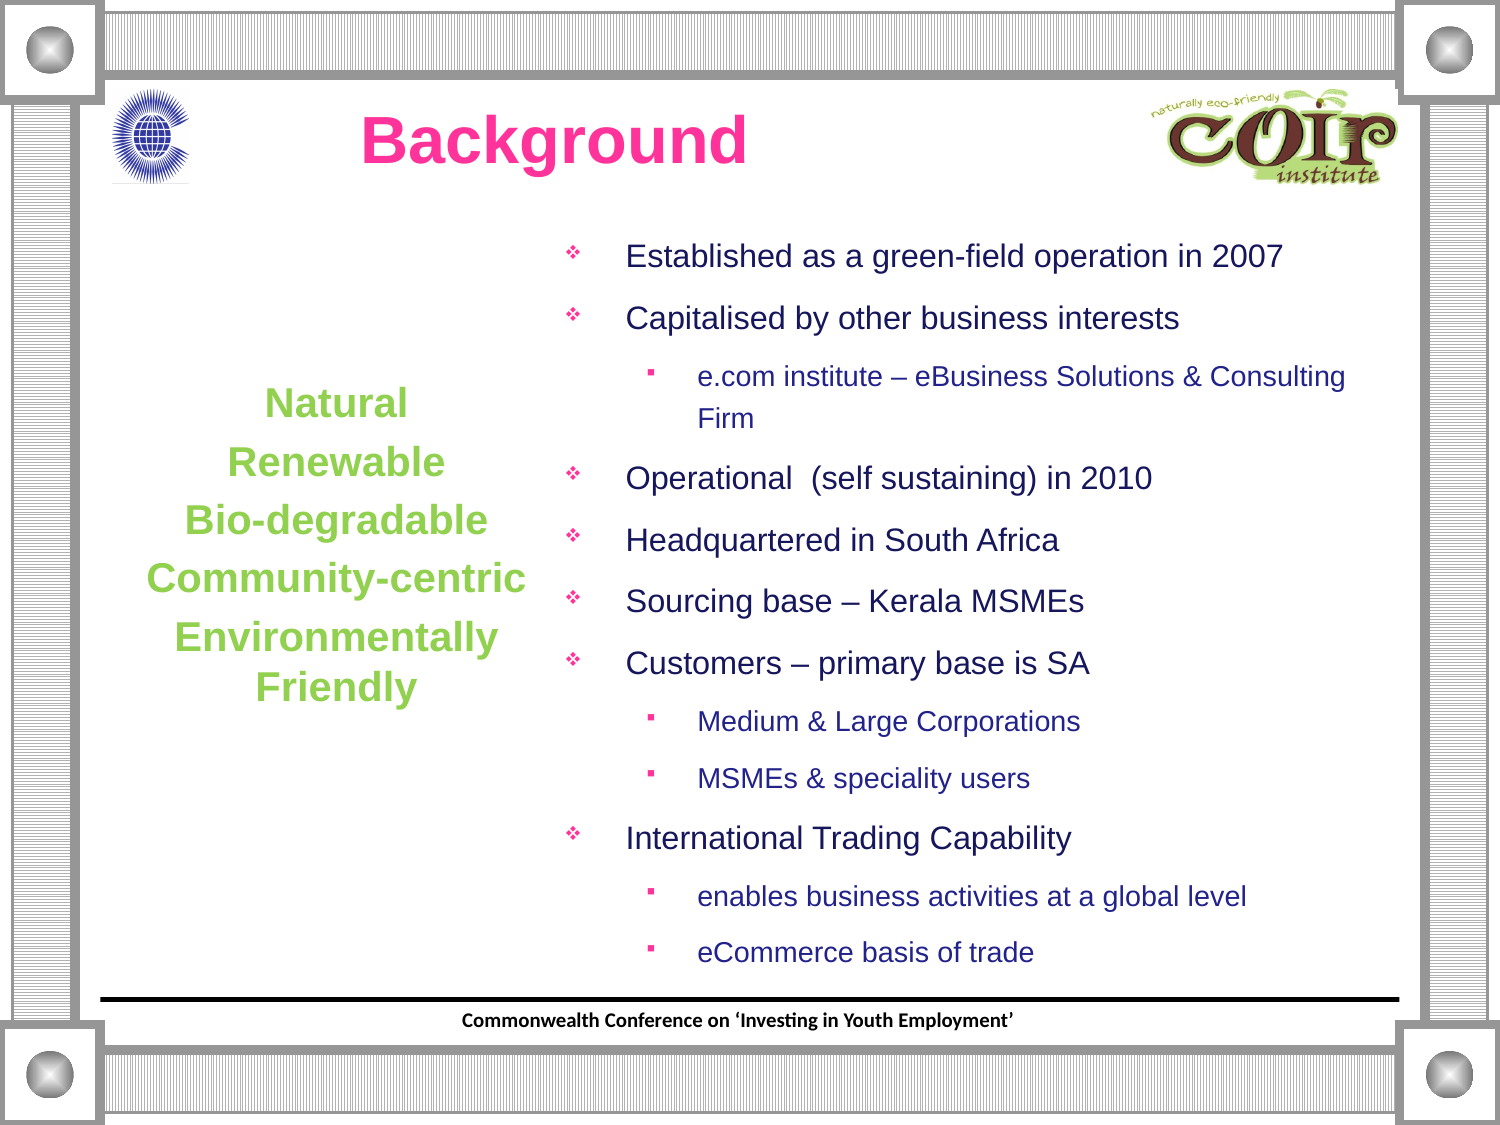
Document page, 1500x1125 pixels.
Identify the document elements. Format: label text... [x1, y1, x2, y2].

list Natural Renewable Bio-degradable Community-centric Environmentally Friendly [100, 326, 574, 760]
picture [1151, 89, 1398, 185]
list Established as a green-field operation in 2007 Capitalised by other business interests e.com institute – eBusiness Solutions & Consulting Firm Operational (self sustaining) in 2010 Headquartered in South Africa Sourcing base – Kerala MSMEs Customers – primary base is SA Medium & Large Corporations MSMEs & speciality users International Trading Capability enables business activities at a global level eCommerce basis of trade [548, 219, 1400, 988]
title Background [241, 89, 869, 185]
picture [112, 89, 189, 184]
